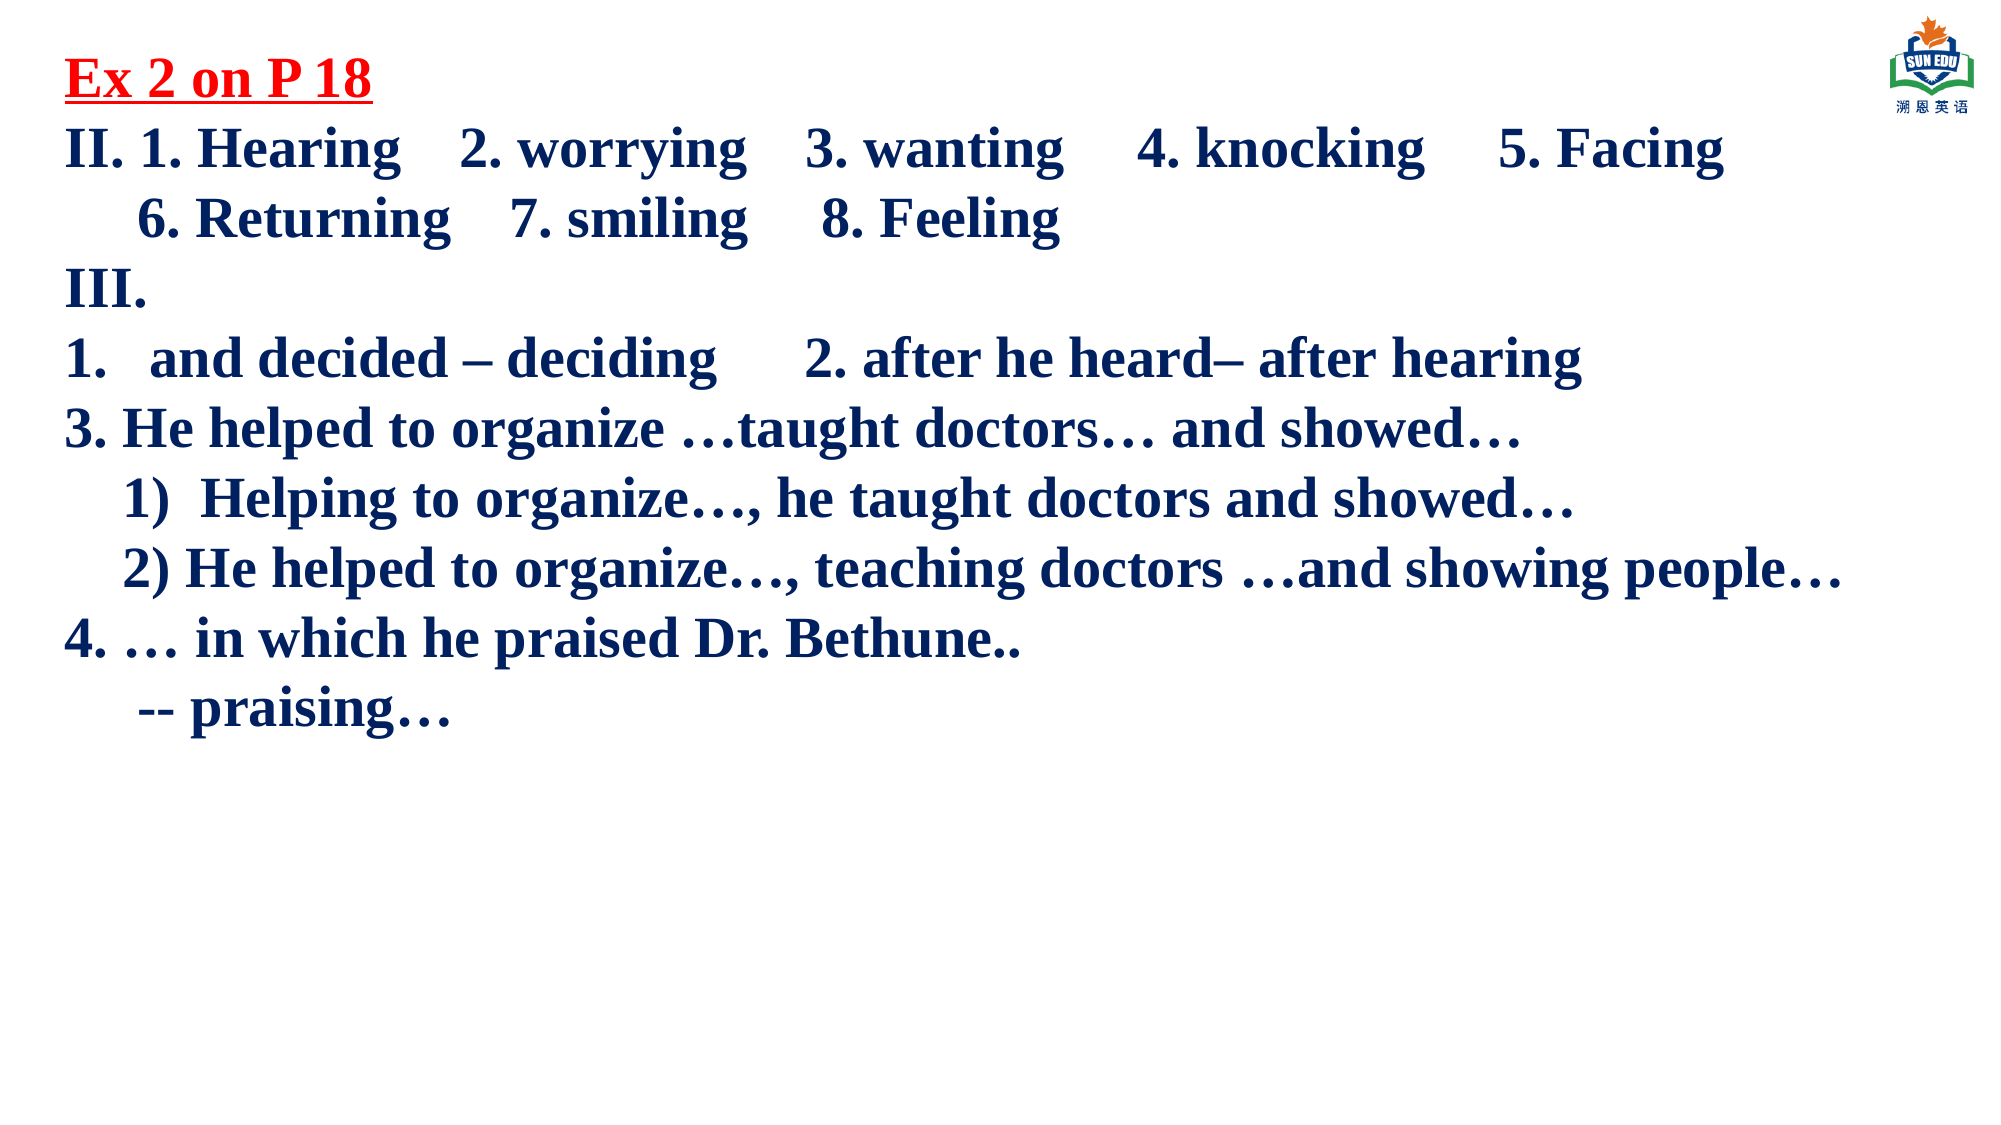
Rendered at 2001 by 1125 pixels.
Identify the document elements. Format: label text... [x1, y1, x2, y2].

text_box Ex 2 on P 18 II. 1. Hearing 2. worrying 3. wanting 4. knocking 5. Facing 6. Returning 7. smiling 8. Feeling III. and decided – deciding 2. after he heard– after hearing 3. He helped to organize …taught doctors… and showed… 1) Helping to organize…, he taught doctors and showed… 2) He helped to organize…, teaching doctors …and showing people… 4. … in which he praised Dr. Bethune.. -- praising… [49, 31, 1960, 746]
picture [1882, 13, 1983, 119]
